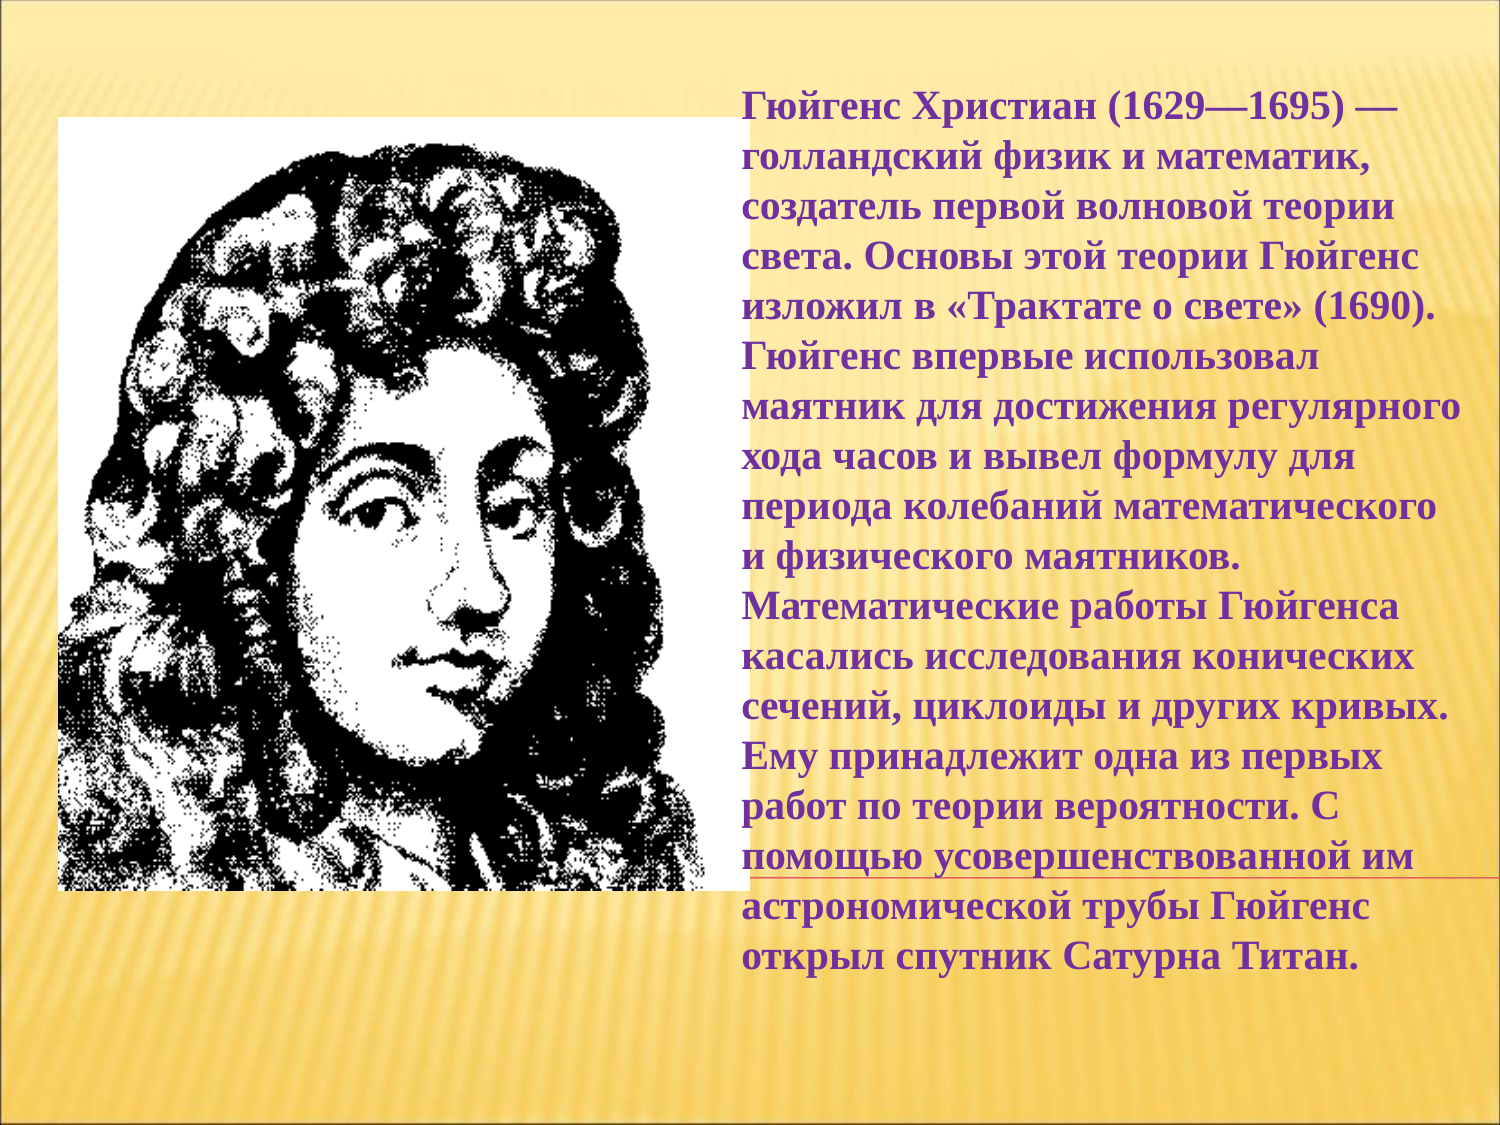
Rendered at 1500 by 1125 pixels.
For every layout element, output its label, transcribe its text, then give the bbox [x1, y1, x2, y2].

picture [0, 0, 1500, 1125]
text_box Гюйгенс Христиан (1629—1695) — голландский физик и математик, создатель первой волновой теории света. Основы этой теории Гюйгенс изложил в «Трактате о свете» (1690). Гюйгенс впервые использовал маятник для достижения регулярного хода часов и вывел формулу для периода колебаний математического и физического маятников. Математические работы Гюйгенса касались исследования конических сечений, циклоиды и других кривых. Ему принадлежит одна из первых работ по теории вероятности. С помощью усовершенствованной им астрономической трубы Гюйгенс открыл спутник Сатурна Титан. [726, 70, 1477, 986]
